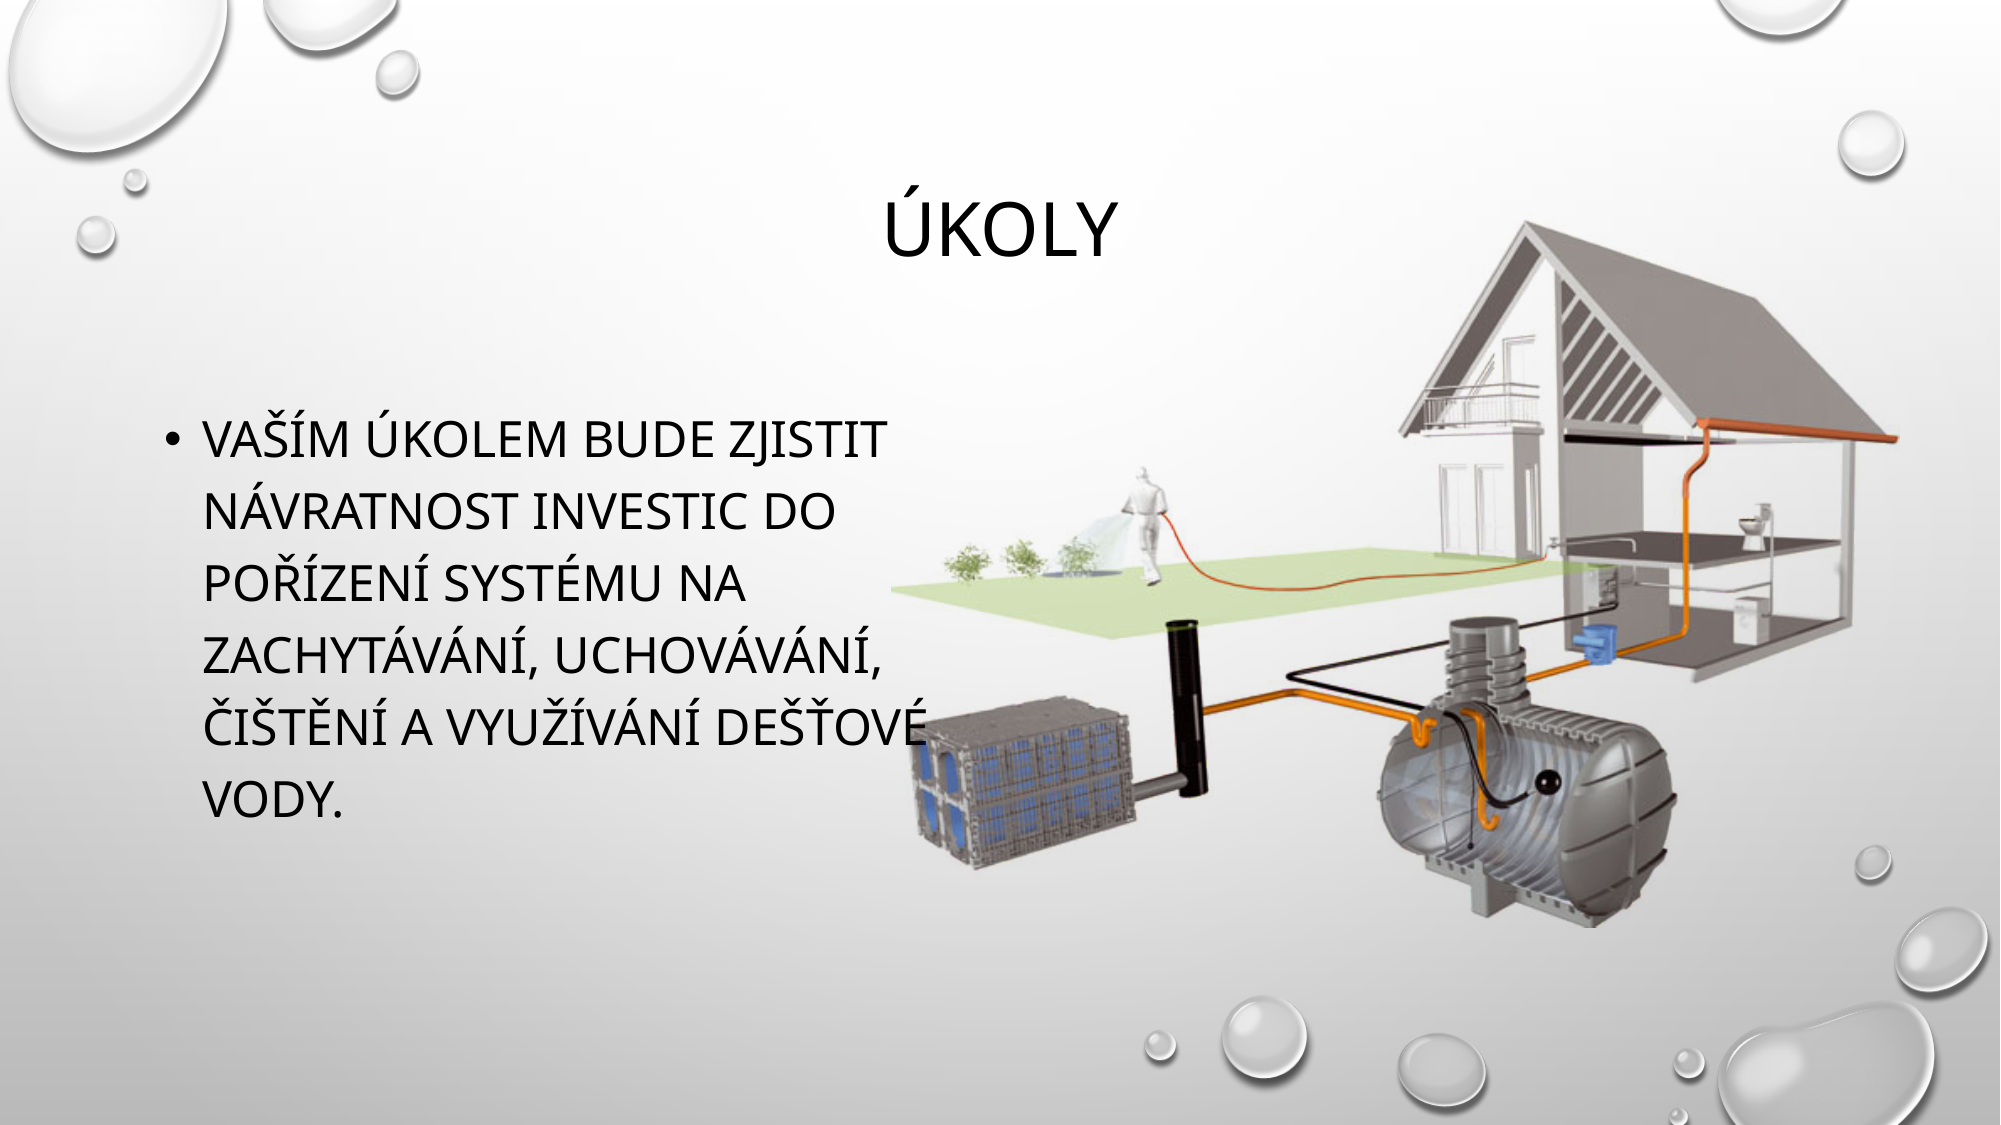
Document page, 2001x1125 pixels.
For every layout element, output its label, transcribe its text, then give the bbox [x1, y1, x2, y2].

title Úkoly [149, 101, 1851, 364]
list Vaším úkolem bude zjistit návratnost investic do pořízení systému na zachytávání, uchovávání, čištění a využívání dešťové vody. [149, 388, 1033, 950]
picture [0, 0, 2000, 1125]
